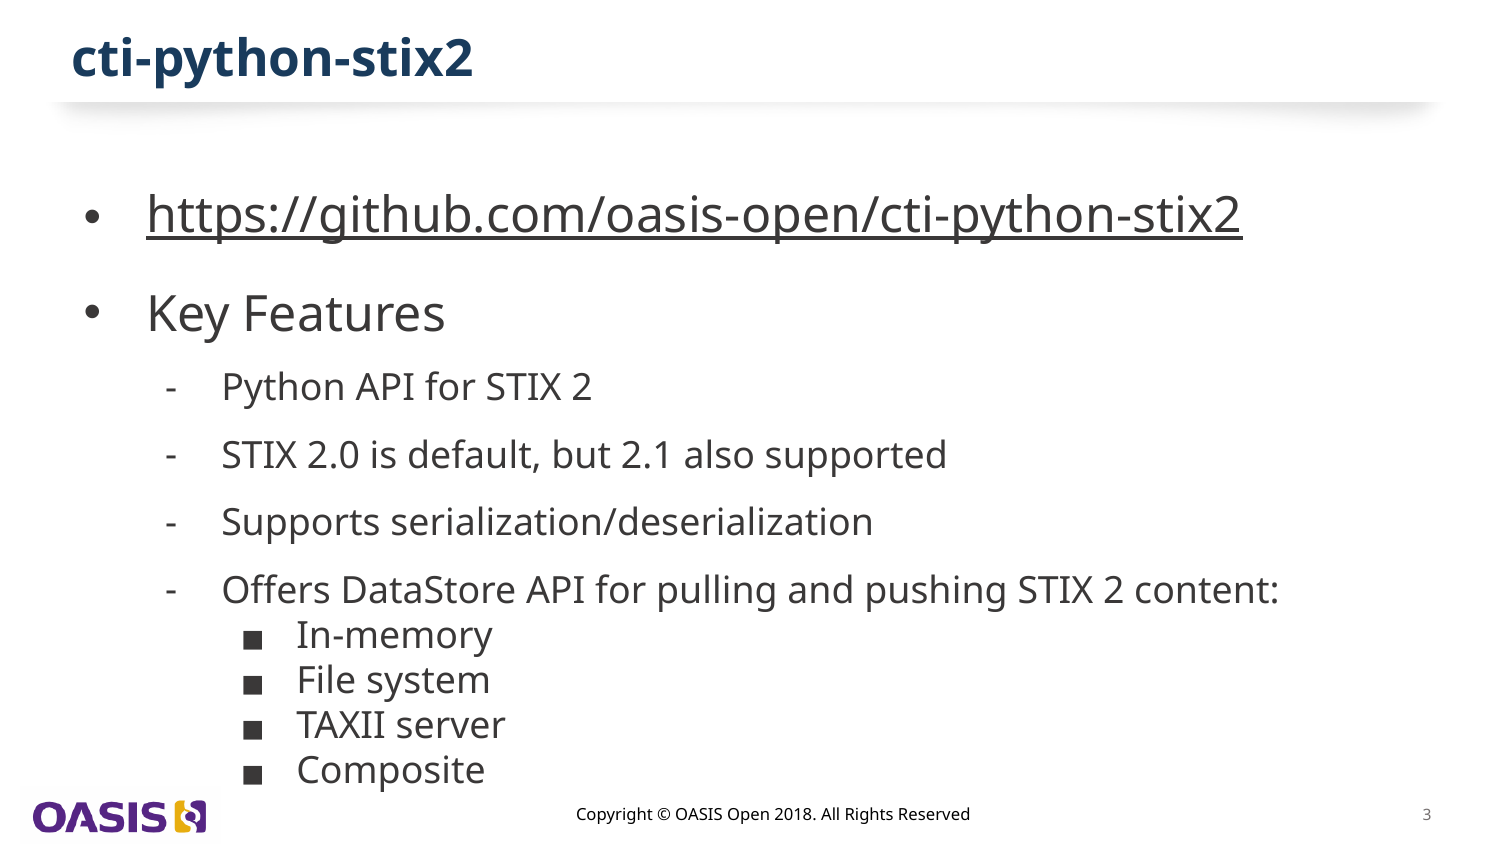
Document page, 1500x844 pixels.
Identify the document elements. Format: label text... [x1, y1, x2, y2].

picture [20, 786, 221, 844]
list https://github.com/oasis-open/cti-python-stix2 Key Features Python API for STIX 2 STIX 2.0 is default, but 2.1 also supported Supports serialization/deserialization Offers DataStore API for pulling and pushing STIX 2 content: In-memory File system TAXII server Composite [56, 141, 1433, 782]
title cti-python-stix2 [56, 8, 1433, 103]
